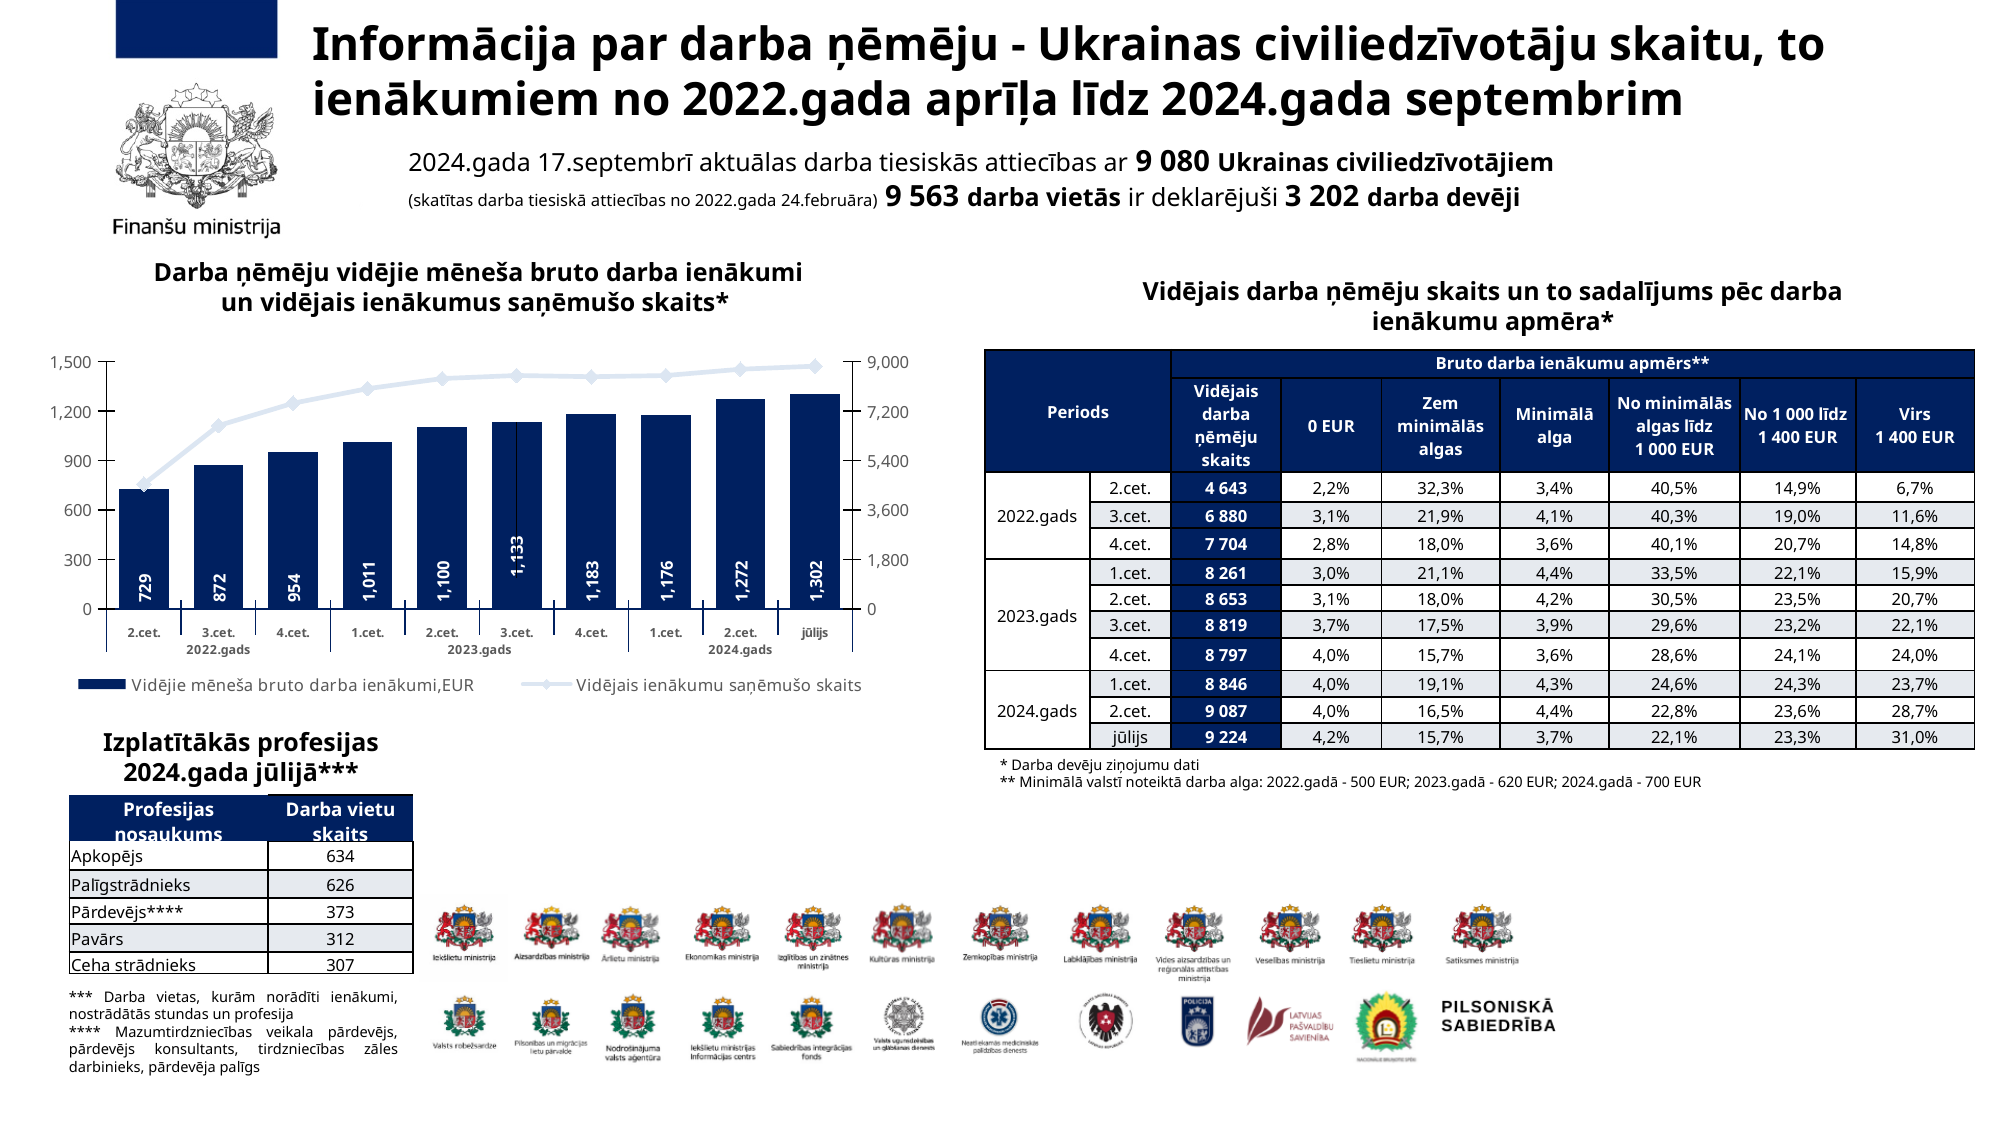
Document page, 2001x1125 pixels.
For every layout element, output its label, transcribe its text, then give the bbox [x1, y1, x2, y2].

table_header Darba vietu skaits [268, 796, 413, 841]
table_cell No 1 000 līdz 1 400 EUR [1741, 379, 1855, 471]
table_cell 33,5% [1610, 560, 1739, 584]
text_box * Darba devēju ziņojumu dati ** Minimālā valstī noteiktā darba alga: 2022.gadā - 500 EUR; 2023.gadā - 620 EUR; 2024.gadā - 700 EUR [984, 748, 1844, 798]
table_cell 19,0% [1741, 503, 1855, 527]
table_cell 4.cet. [1091, 639, 1170, 670]
table_cell 4 643 [1172, 473, 1280, 501]
table_cell 18,0% [1382, 586, 1499, 610]
text_box Darba ņēmēju vidējie mēneša bruto darba ienākumi un vidējais ienākumus saņēmušo skaits* [364, 249, 833, 348]
table_cell 312 [269, 925, 412, 951]
table_cell 2,2% [1282, 473, 1381, 501]
table_cell 8 846 [1172, 671, 1280, 696]
table_cell 9 224 [1172, 724, 1280, 748]
table_cell 0 EUR [1282, 379, 1381, 471]
table_cell 2024.gads [986, 671, 1089, 748]
table_cell 3,7% [1282, 612, 1381, 637]
table_cell 15,9% [1857, 560, 1974, 584]
table_cell 24,6% [1610, 671, 1739, 696]
table_cell 18,0% [1382, 529, 1499, 558]
table_cell 626 [269, 871, 412, 897]
table_cell 6,7% [1857, 473, 1974, 501]
table_cell 2022.gads [986, 473, 1089, 558]
table_cell 23,6% [1741, 698, 1855, 722]
table_cell 23,3% [1741, 724, 1855, 748]
table_cell Ceha strādnieks [70, 953, 267, 973]
table_cell 3,7% [1501, 724, 1608, 748]
table_cell No minimālās algas līdz 1 000 EUR [1610, 379, 1739, 471]
table_cell 19,1% [1382, 671, 1499, 696]
table_cell 2.cet. [1091, 698, 1170, 722]
table_cell 32,3% [1382, 473, 1499, 501]
table_cell 4,3% [1501, 671, 1608, 696]
table_header Periods [986, 351, 1170, 471]
text_box Izplatītākās profesijas 2024.gada jūlijā*** [54, 722, 429, 794]
table_cell 6 880 [1172, 503, 1280, 527]
table_cell 2.cet. [1091, 586, 1170, 610]
table_cell 3.cet. [1091, 612, 1170, 637]
table_cell Palīgstrādnieks [70, 871, 267, 897]
table_cell 3,9% [1501, 612, 1608, 637]
table_cell 7 704 [1172, 529, 1280, 558]
table_cell 2023.gads [986, 560, 1089, 670]
table_cell 8 819 [1172, 612, 1280, 637]
table_cell Zem minimālās algas [1382, 379, 1499, 471]
table_cell 3,1% [1282, 503, 1381, 527]
table_cell Minimālā alga [1501, 379, 1608, 471]
table_cell 24,3% [1741, 671, 1855, 696]
table_cell 8 797 [1172, 639, 1280, 670]
chart [0, 349, 958, 714]
table_cell 28,7% [1857, 698, 1974, 722]
title Vidējais darba ņēmēju skaits un to sadalījums pēc darba ienākumu apmēra* [1124, 268, 1863, 349]
table_cell Pavārs [70, 925, 267, 951]
table_cell 634 [269, 842, 412, 869]
table_cell 28,6% [1610, 639, 1739, 670]
table_cell 3.cet. [1091, 503, 1170, 527]
table_header Bruto darba ienākumu apmērs** [1172, 351, 1974, 377]
table_cell 15,7% [1382, 639, 1499, 670]
table_cell Apkopējs [70, 841, 267, 869]
table_header Profesijas nosaukums [69, 795, 268, 841]
table_cell 40,1% [1610, 529, 1739, 558]
text_box *** Darba vietas, kurām norādīti ienākumi, nostrādātās stundas un profesija **** Mazumtirdzniecības veikala pārdevējs, pārdevējs konsultants, tirdzniecības zāles darbinieks, pārdevēja palīgs [54, 980, 413, 1083]
table_cell 3,6% [1501, 529, 1608, 558]
table_cell 4,0% [1282, 639, 1381, 670]
table_cell 4.cet. [1091, 529, 1170, 558]
picture [0, 0, 2001, 1125]
table_cell 20,7% [1857, 586, 1974, 610]
table_cell 24,1% [1741, 639, 1855, 670]
table_cell 2.cet. [1091, 473, 1170, 501]
table_cell 4,0% [1282, 698, 1381, 722]
table_cell 21,9% [1382, 503, 1499, 527]
table_cell 4,0% [1282, 671, 1381, 696]
table_cell 11,6% [1857, 503, 1974, 527]
table_cell Vidējais darba ņēmēju skaits [1172, 379, 1280, 471]
table_cell 17,5% [1382, 612, 1499, 637]
table_cell 16,5% [1382, 698, 1499, 722]
table_cell 23,2% [1741, 612, 1855, 637]
table_cell 8 653 [1172, 586, 1280, 610]
table_cell 40,3% [1610, 503, 1739, 527]
table_cell 40,5% [1610, 473, 1739, 501]
table_cell 1.cet. [1091, 671, 1170, 696]
table_cell 30,5% [1610, 586, 1739, 610]
table_cell 3,4% [1501, 473, 1608, 501]
table_cell 31,0% [1857, 724, 1974, 748]
table_cell jūlijs [1091, 724, 1170, 748]
table_cell 9 087 [1172, 698, 1280, 722]
table_cell 22,1% [1857, 612, 1974, 637]
text_box Informācija par darba ņēmēju - Ukrainas civiliedzīvotāju skaitu, to ienākumiem no 2022.gada aprīļa līdz 2024.gada septembrim [364, 6, 1992, 132]
table_cell 15,7% [1382, 724, 1499, 748]
table_cell 22,1% [1610, 724, 1739, 748]
table_cell 14,9% [1741, 473, 1855, 501]
table_cell 14,8% [1857, 529, 1974, 558]
table_cell 22,1% [1741, 560, 1855, 584]
table_cell 23,7% [1857, 671, 1974, 696]
table_cell 23,5% [1741, 586, 1855, 610]
table_cell 4,2% [1282, 724, 1381, 748]
table_cell 3,0% [1282, 560, 1381, 584]
table_cell 4,4% [1501, 698, 1608, 722]
table_cell 373 [269, 899, 412, 923]
table_cell 22,8% [1610, 698, 1739, 722]
table_cell Pārdevējs**** [70, 899, 267, 923]
table_cell 8 261 [1172, 560, 1280, 584]
table_cell 1.cet. [1091, 560, 1170, 584]
table_cell 29,6% [1610, 612, 1739, 637]
table_cell 2,8% [1282, 529, 1381, 558]
table_cell 307 [269, 953, 412, 973]
table_cell 3,1% [1282, 586, 1381, 610]
table_cell 4,1% [1501, 503, 1608, 527]
table_cell 4,2% [1501, 586, 1608, 610]
table_cell Virs 1 400 EUR [1857, 379, 1974, 471]
table_cell 4,4% [1501, 560, 1608, 584]
table_cell 24,0% [1857, 639, 1974, 670]
table_cell 21,1% [1382, 560, 1499, 584]
text_box 2024.gada 17.septembrī aktuālas darba tiesiskās attiecības ar 9 080 Ukrainas civiliedzīvotājiem (skatītas darba tiesiskā attiecības no 2022.gada 24.februāra) 9 563 darba vietās ir deklarējuši 3 202 darba devēji [393, 135, 1753, 220]
table_cell 3,6% [1501, 639, 1608, 670]
table_cell 20,7% [1741, 529, 1855, 558]
